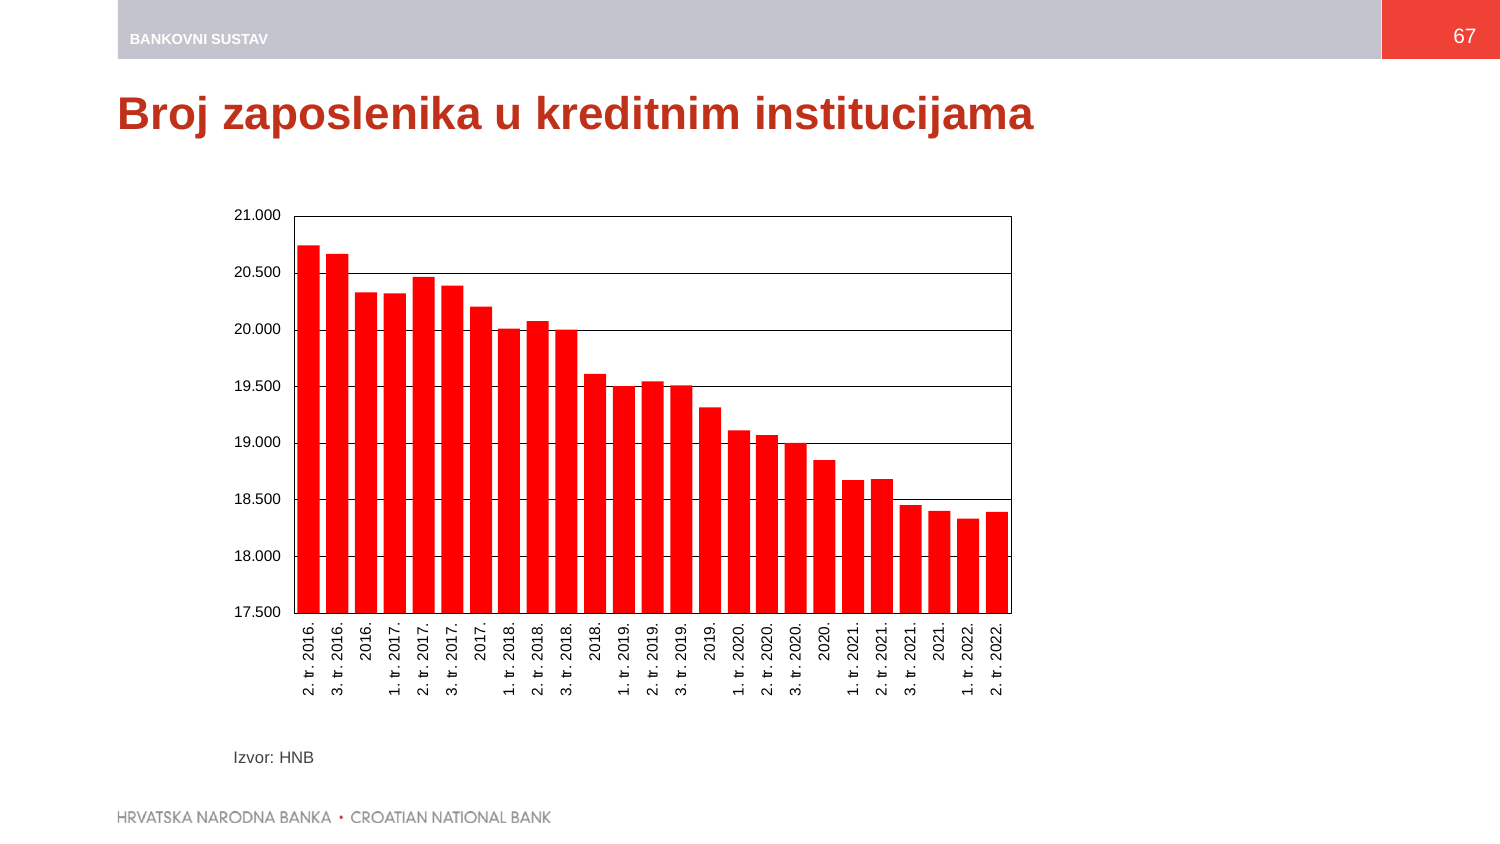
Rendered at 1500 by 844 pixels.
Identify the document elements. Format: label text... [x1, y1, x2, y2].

list Izvor: HNB [233, 716, 585, 767]
footer BANKOVNI SUSTAV [117, 0, 1382, 59]
picture [117, 811, 551, 823]
title Broj zaposlenika u kreditnim institucijama [117, 87, 1382, 141]
slide_number 67 [1382, 0, 1477, 59]
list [208, 175, 1024, 709]
